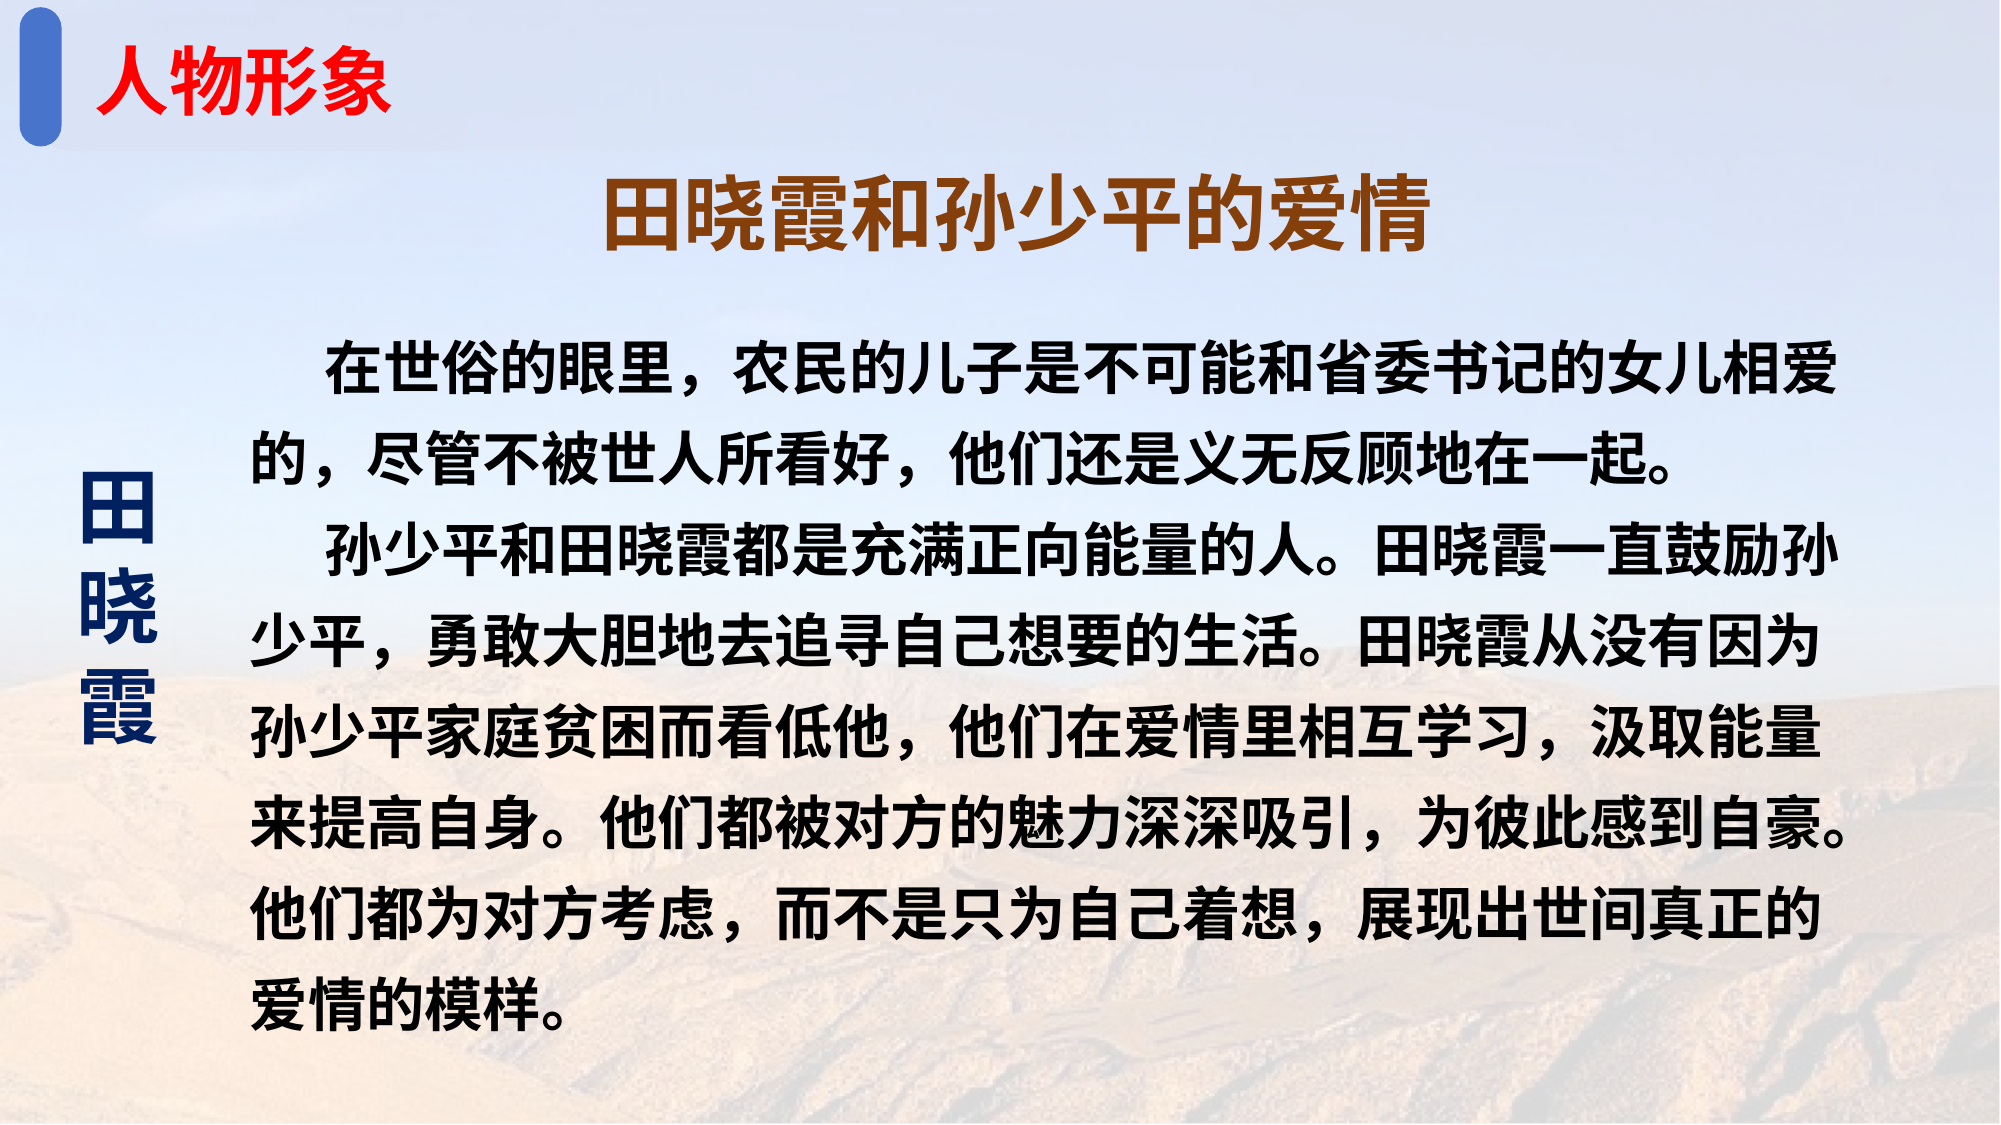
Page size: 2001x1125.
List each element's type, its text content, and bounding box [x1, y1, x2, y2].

text_box 田晓霞和孙少平的爱情 [535, 103, 1640, 269]
text_box 在世俗的眼里，农民的儿子是不可能和省委书记的女儿相爱的，尽管不被世人所看好，他们还是义无反顾地在一起。 孙少平和田晓霞都是充满正向能量的人。田晓霞一直鼓励孙少平，勇敢大胆地去追寻自己想要的生活。田晓霞从没有因为孙少平家庭贫困而看低他，他们在爱情里相互学习，汲取能量来提高自身。他们都被对方的魅力深深吸引，为彼此感到自豪。他们都为对方考虑，而不是只为自己着想，展现出世间真正的爱情的模样。 [235, 303, 1874, 1046]
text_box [19, 6, 1381, 152]
text_box 田晓霞 [61, 446, 187, 762]
